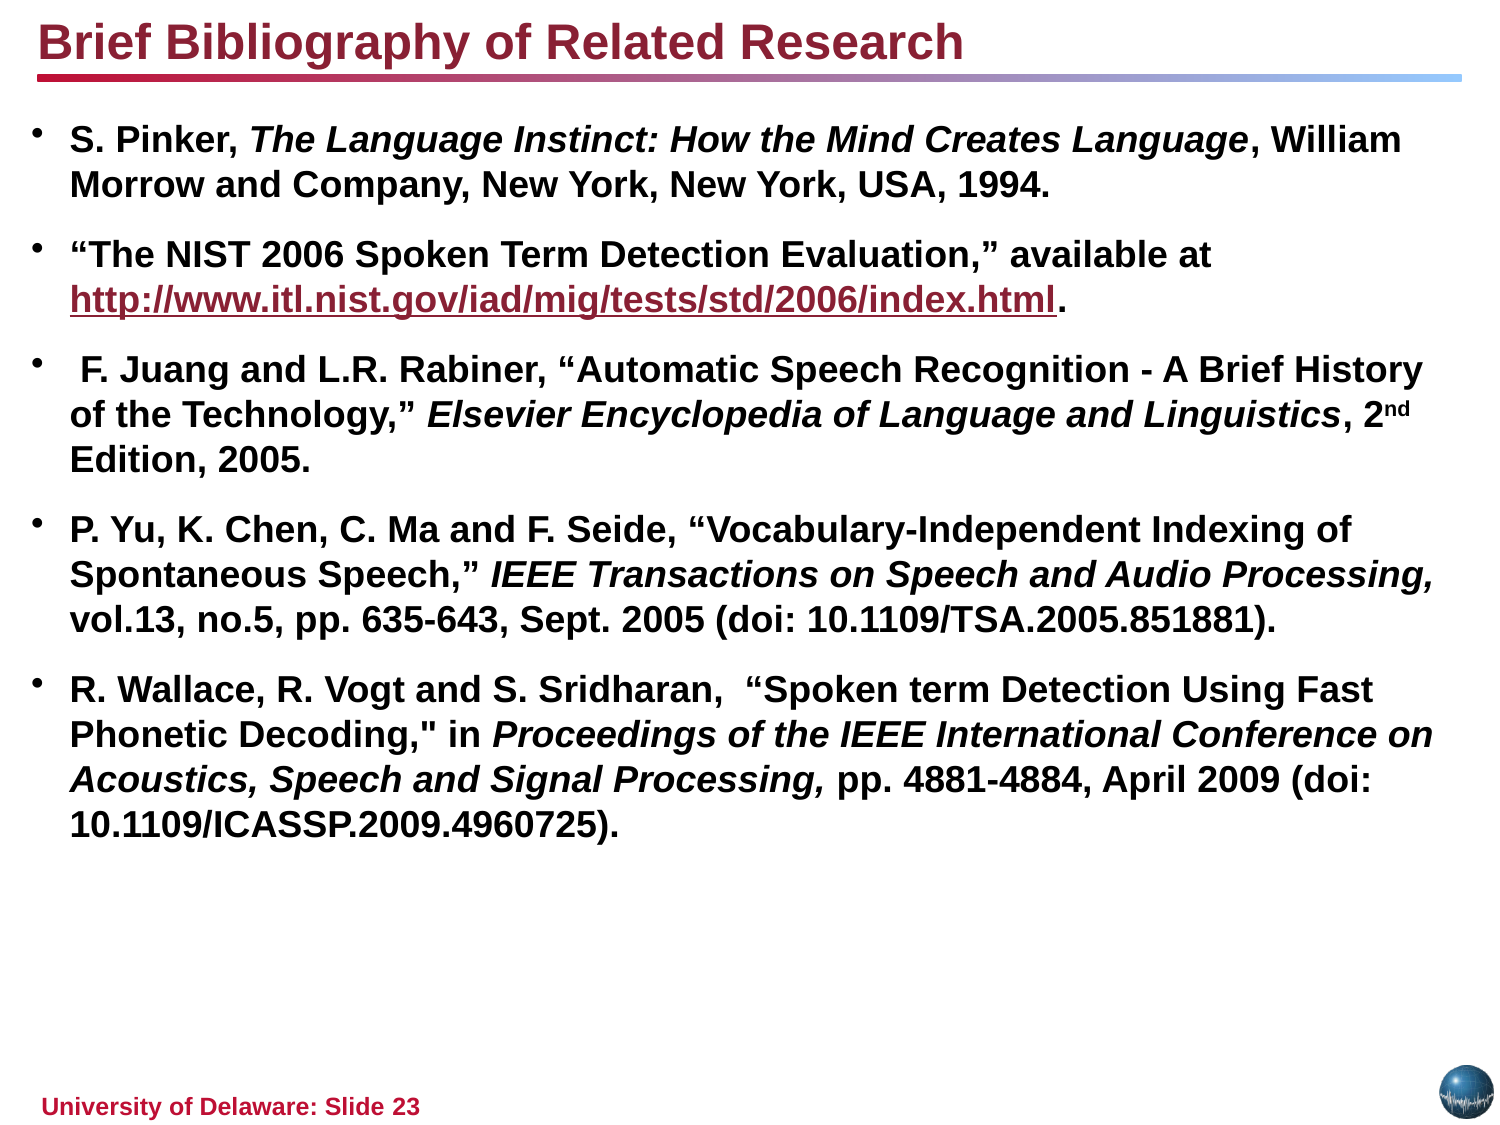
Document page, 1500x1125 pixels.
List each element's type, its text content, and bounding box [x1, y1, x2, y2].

picture [1439, 1065, 1494, 1119]
text_box S. Pinker, The Language Instinct: How the Mind Creates Language, William Morrow and Company, New York, New York, USA, 1994. “The NIST 2006 Spoken Term Detection Evaluation,” available at http://www.itl.nist.gov/iad/mig/tests/std/2006/index.html. F. Juang and L.R. Rabiner, “Automatic Speech Recognition - A Brief History of the Technology,” Elsevier Encyclopedia of Language and Linguistics, 2nd Edition, 2005. P. Yu, K. Chen, C. Ma and F. Seide, “Vocabulary-Independent Indexing of Spontaneous Speech,” IEEE Transactions on Speech and Audio Processing, vol.13, no.5, pp. 635-643, Sept. 2005 (doi: 10.1109/TSA.2005.851881). R. Wallace, R. Vogt and S. Sridharan, “Spoken term Detection Using Fast Phonetic Decoding," in Proceedings of the IEEE International Conference on Acoustics, Speech and Signal Processing, pp. 4881-4884, April 2009 (doi: 10.1109/ICASSP.2009.4960725). [31, 115, 1458, 991]
text_box Brief Bibliography of Related Research [37, 9, 1163, 70]
